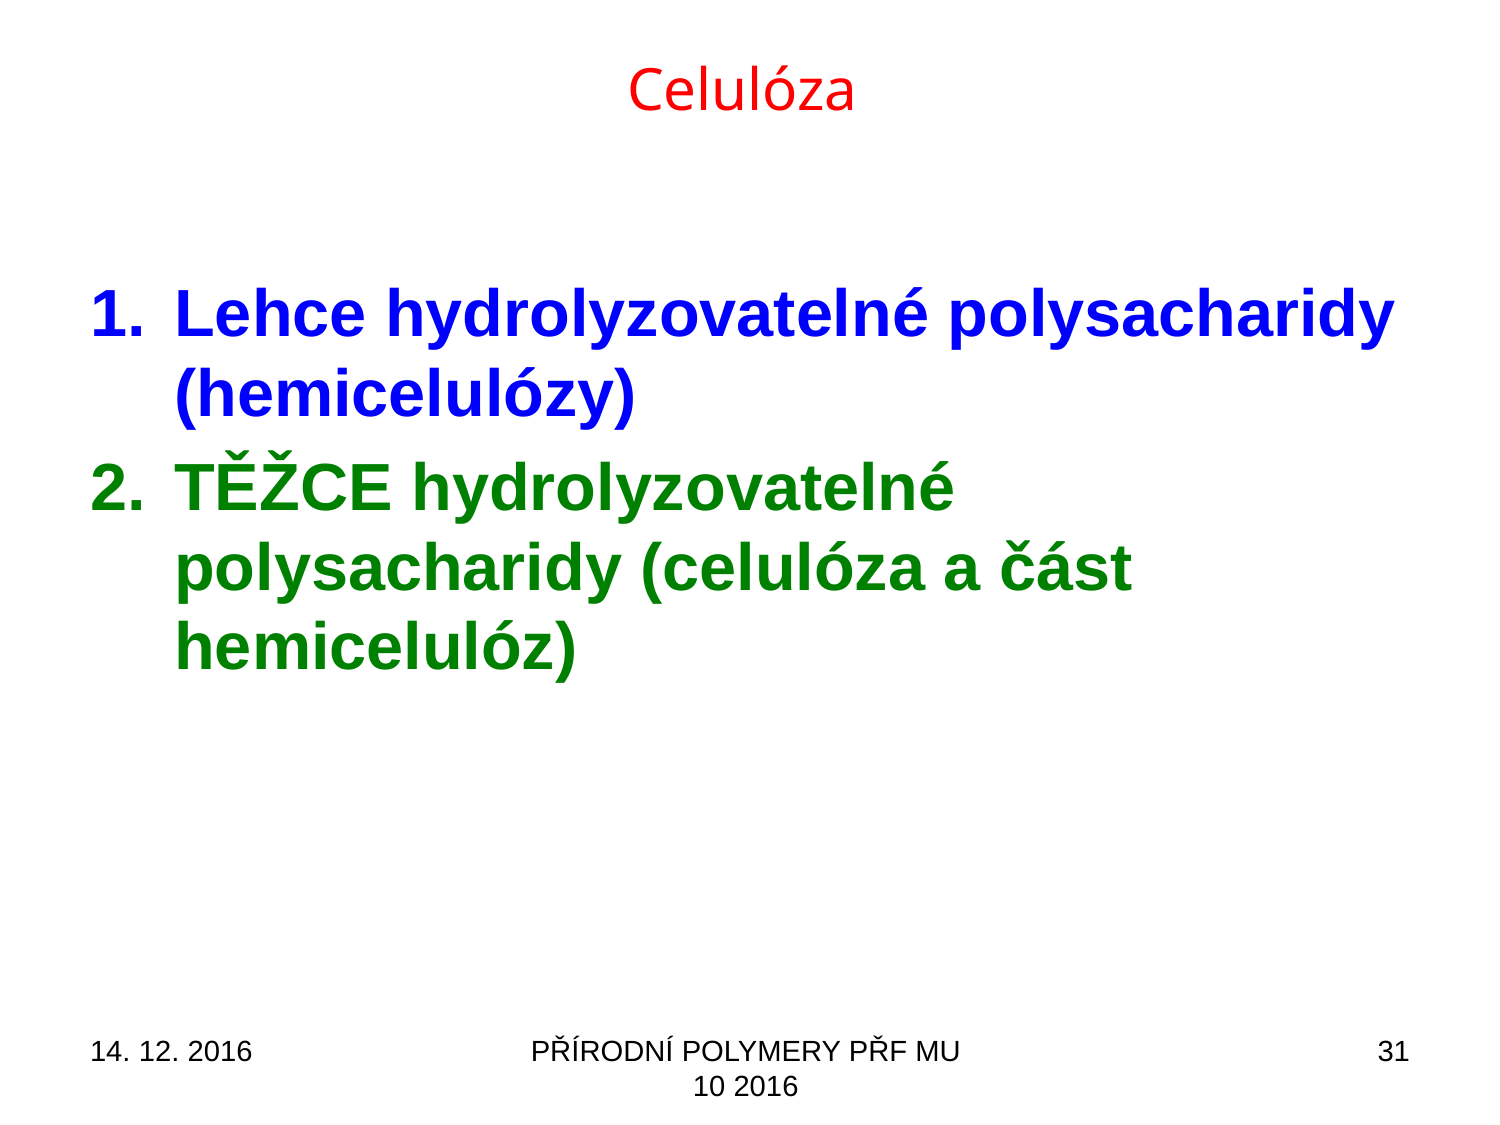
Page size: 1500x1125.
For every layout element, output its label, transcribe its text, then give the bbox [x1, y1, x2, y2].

text_box Celulóza [74, 45, 1425, 126]
slide_number 14. 12. 2016 [74, 1024, 426, 1103]
slide_number 31 [1074, 1024, 1426, 1103]
list Lehce hydrolyzovatelné polysacharidy (hemicelulózy) TĚŽCE hydrolyzovatelné polysacharidy (celulóza a část hemicelulóz) [74, 262, 1426, 1006]
footer PŘÍRODNÍ POLYMERY PŘF MU 10 2016 [512, 1024, 988, 1103]
